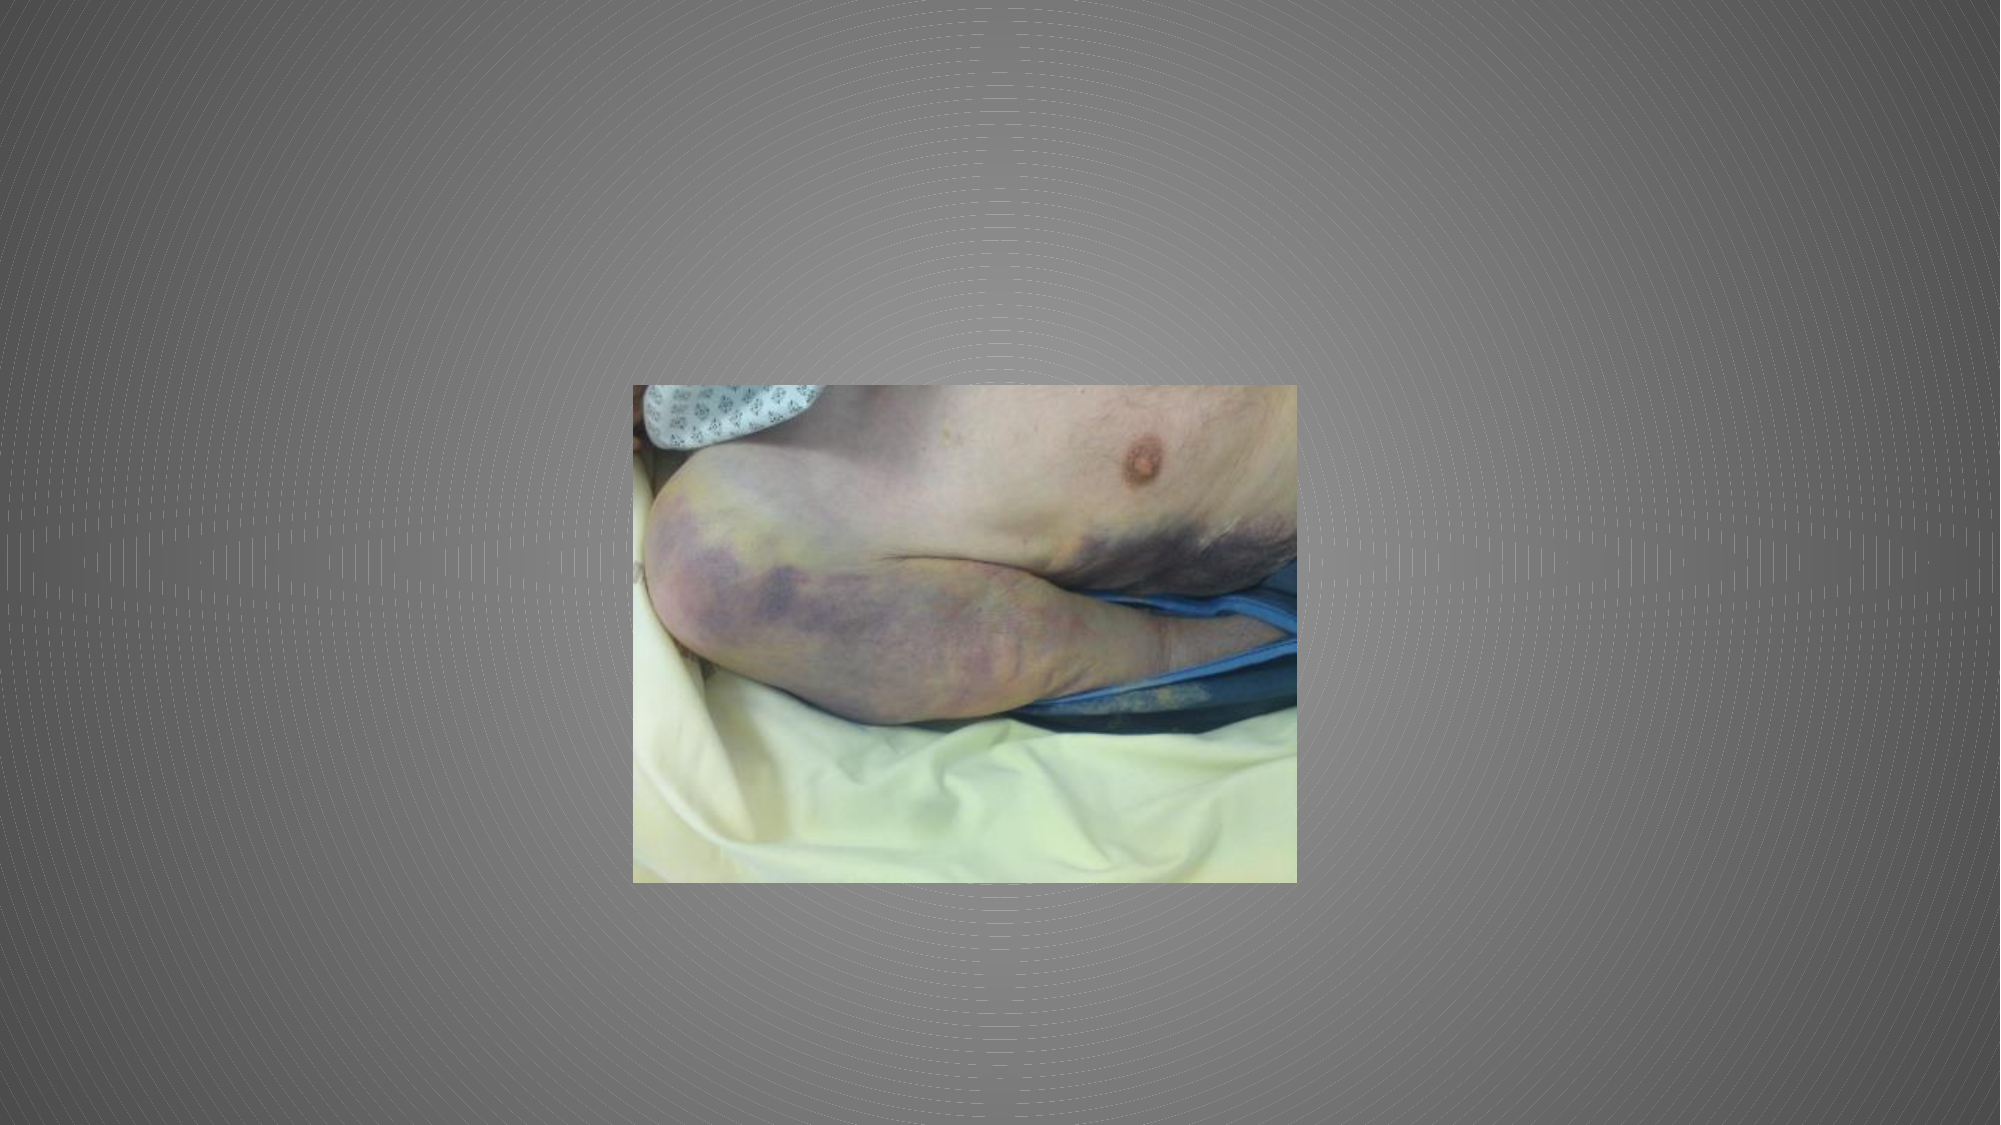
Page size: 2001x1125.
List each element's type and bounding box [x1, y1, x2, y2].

list [633, 385, 1297, 883]
